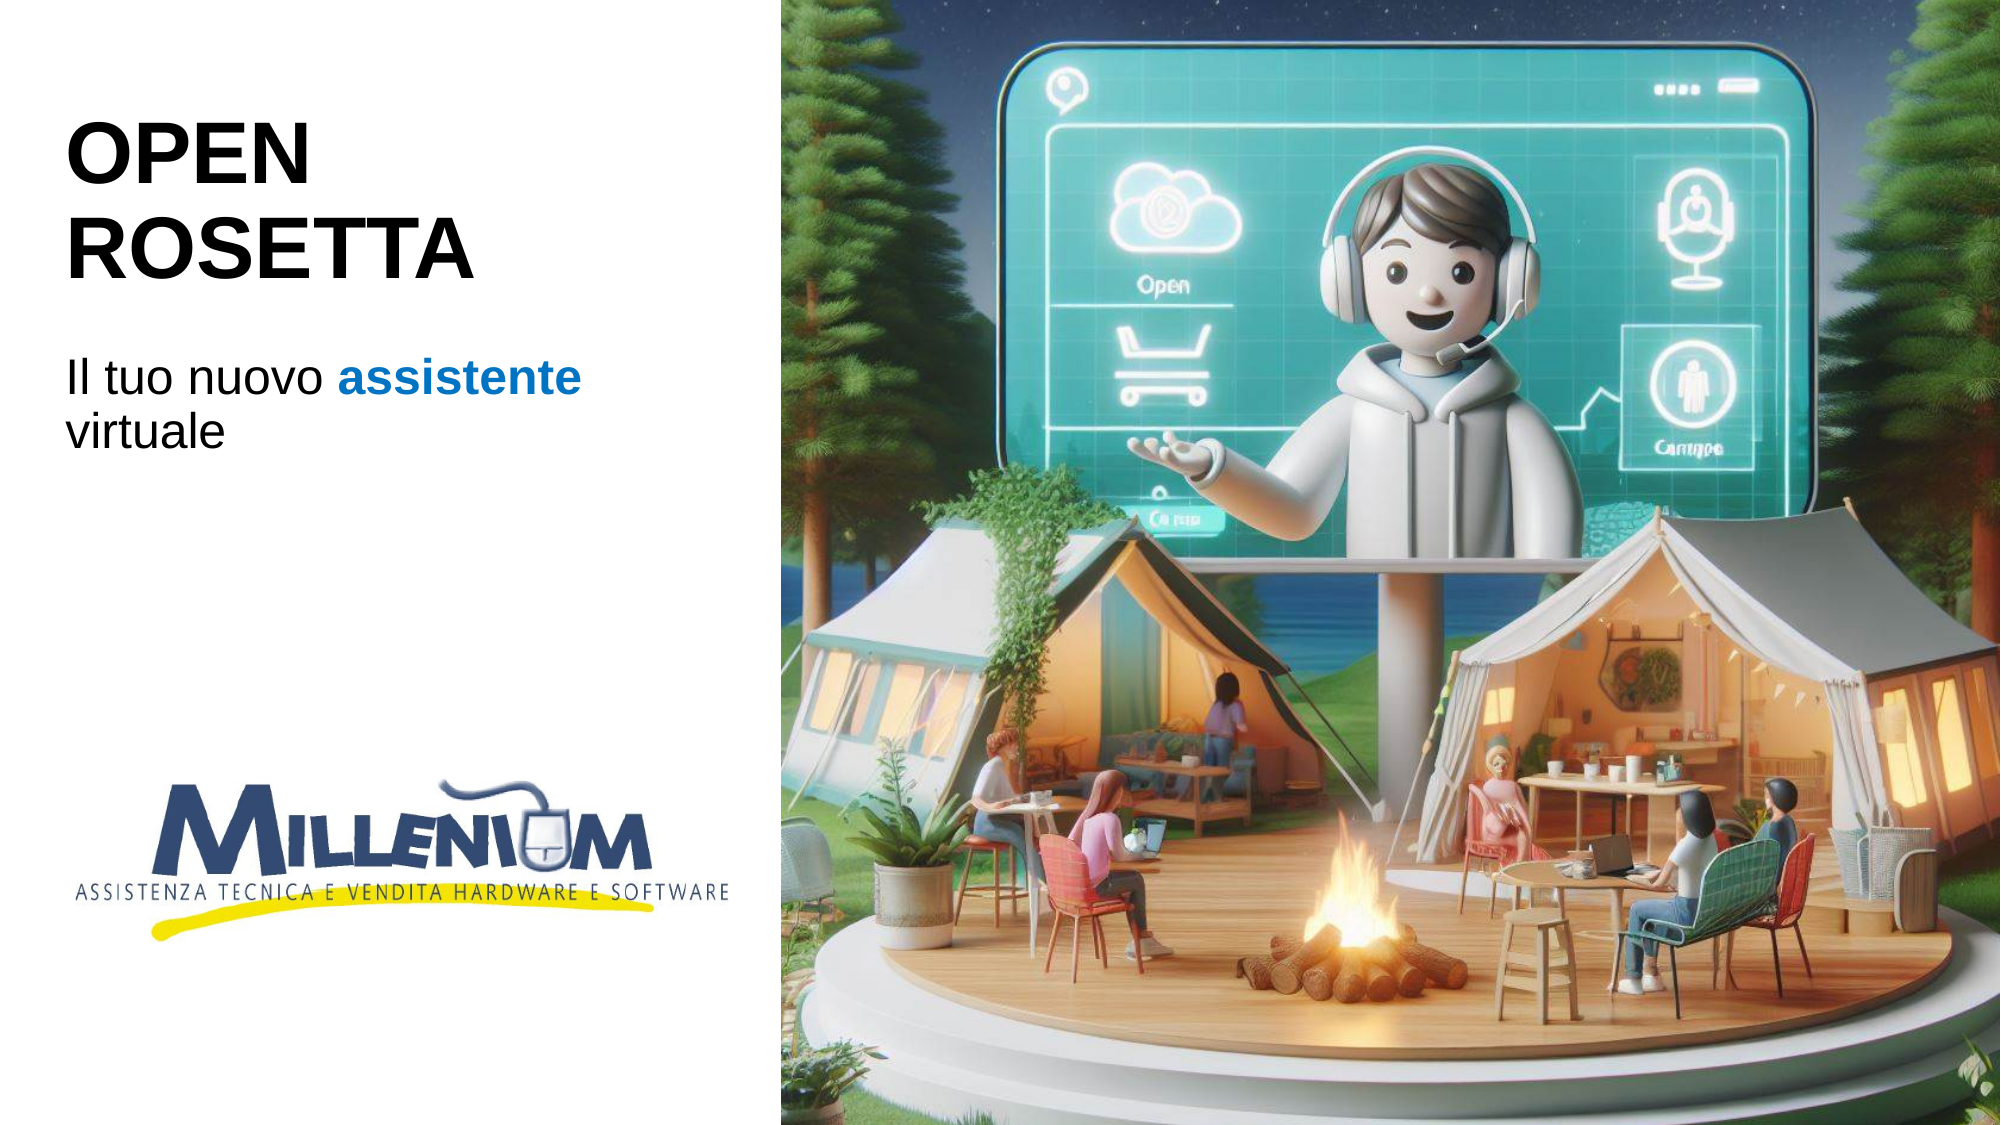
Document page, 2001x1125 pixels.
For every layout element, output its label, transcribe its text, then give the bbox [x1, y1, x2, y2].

picture [20, 777, 736, 943]
picture [781, 0, 2000, 1125]
text_box OPEN ROSETTA Il tuo nuovo assistente virtuale [50, 100, 736, 467]
